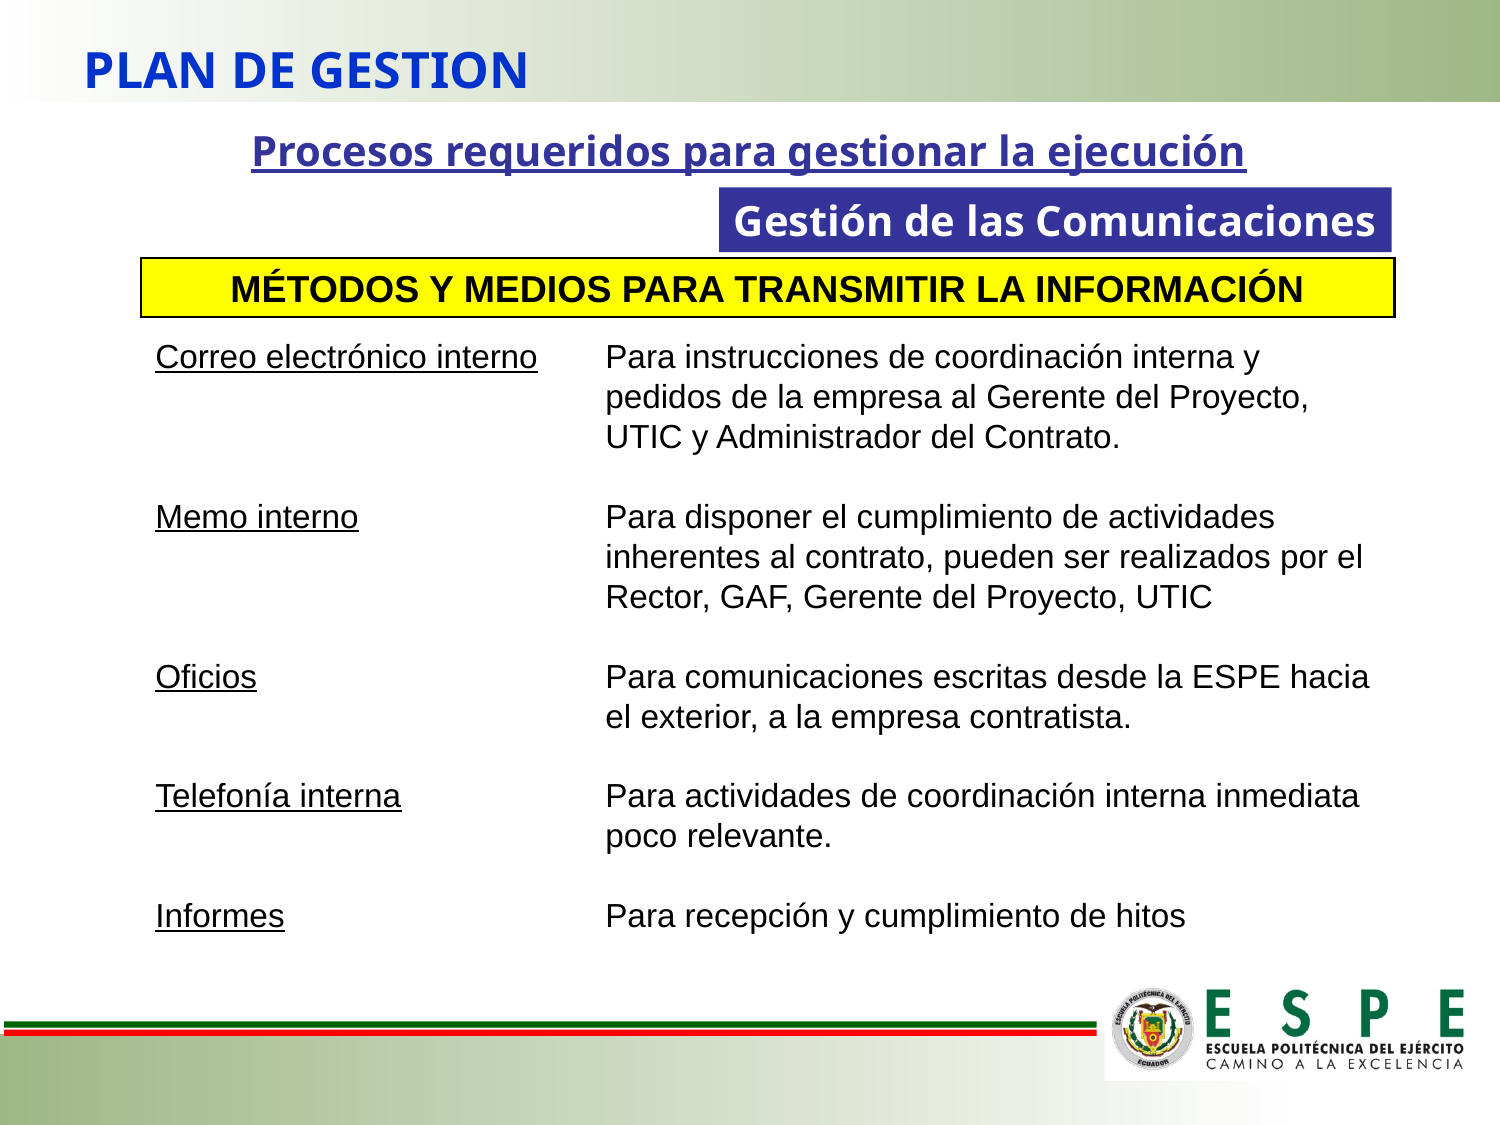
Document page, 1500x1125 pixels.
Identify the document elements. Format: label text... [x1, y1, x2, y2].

text_box Correo electrónico interno Para instrucciones de coordinación interna y pedidos de la empresa al Gerente del Proyecto, UTIC y Administrador del Contrato. Memo interno Para disponer el cumplimiento de actividades inherentes al contrato, pueden ser realizados por el Rector, GAF, Gerente del Proyecto, UTIC Oficios Para comunicaciones escritas desde la ESPE hacia el exterior, a la empresa contratista. Telefonía interna Para actividades de coordinación interna inmediata poco relevante. Informes Para recepción y cumplimiento de hitos [140, 328, 1395, 942]
picture [1104, 976, 1483, 1081]
text_box MÉTODOS Y MEDIOS PARA TRANSMITIR LA INFORMACIÓN [140, 257, 1395, 317]
text_box Procesos requeridos para gestionar la ejecución [236, 117, 1262, 182]
text_box PLAN DE GESTION [68, 30, 546, 106]
text_box Gestión de las Comunicaciones [719, 187, 1392, 253]
